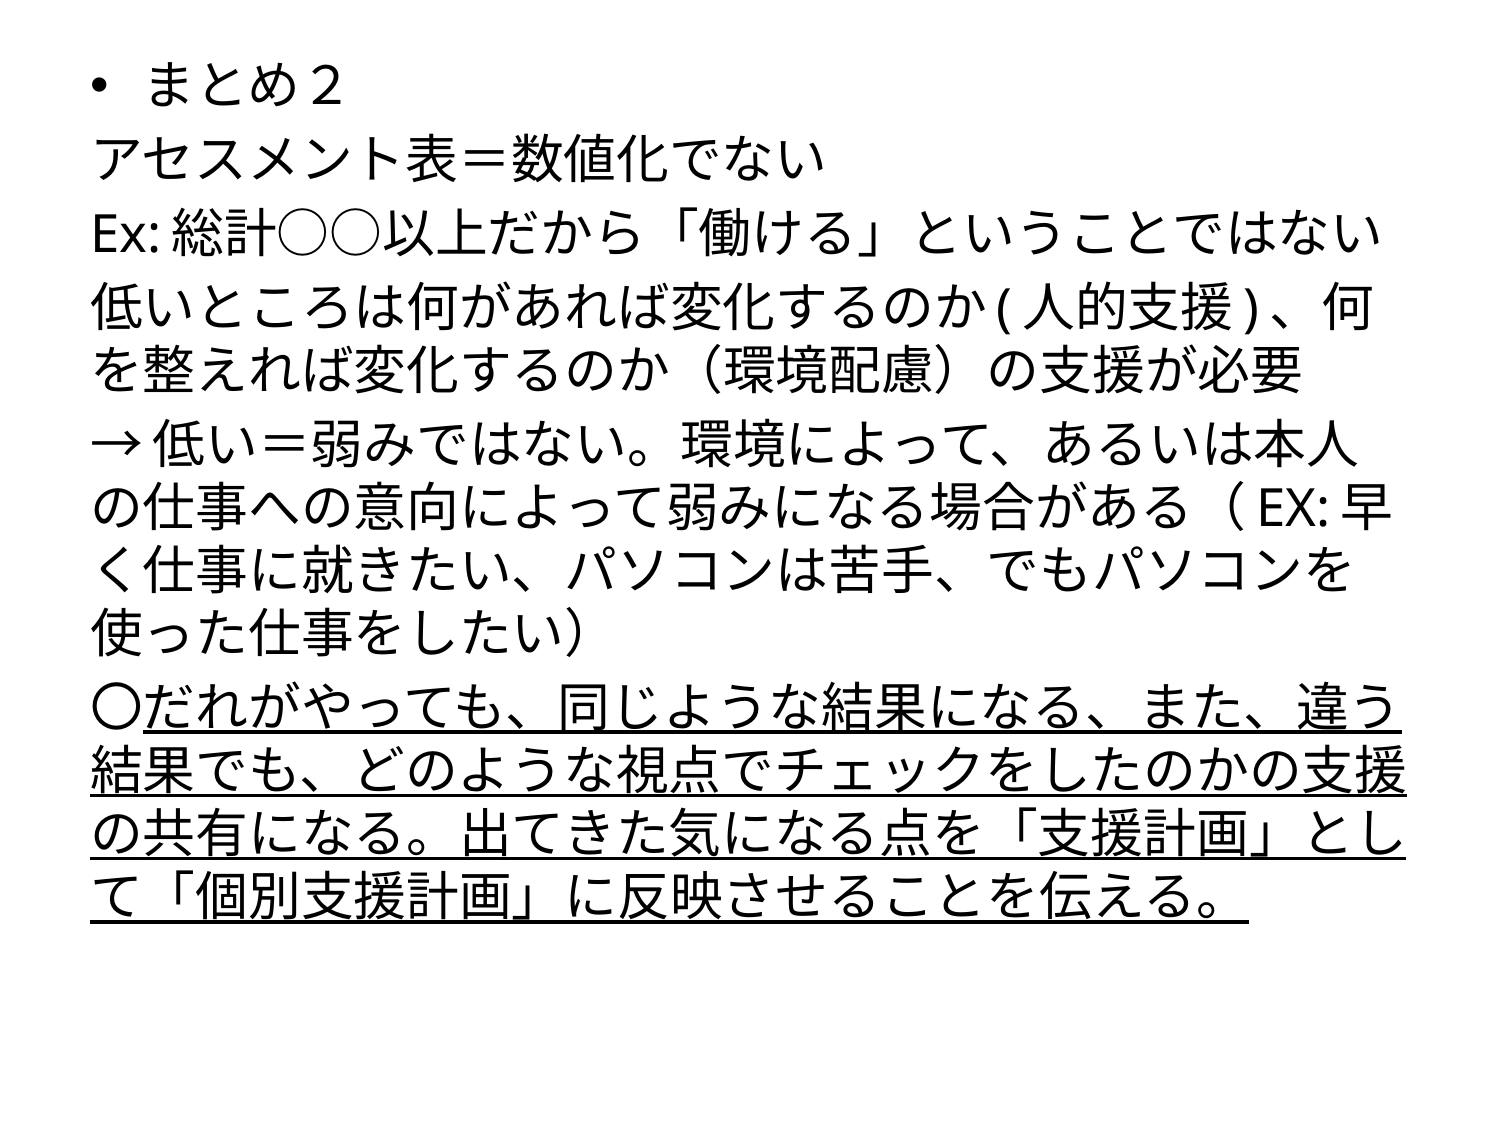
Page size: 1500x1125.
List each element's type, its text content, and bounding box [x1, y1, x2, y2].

list まとめ２ アセスメント表＝数値化でない Ex:総計○○以上だから「働ける」ということではない 低いところは何があれば変化するのか(人的支援)、何を整えれば変化するのか（環境配慮）の支援が必要 →低い＝弱みではない。環境によって、あるいは本人の仕事への意向によって弱みになる場合がある（EX:早く仕事に就きたい、パソコンは苦手、でもパソコンを使った仕事をしたい） 〇だれがやっても、同じような結果になる、また、違う結果でも、どのような視点でチェックをしたのかの支援の共有になる。出てきた気になる点を「支援計画」として「個別支援計画」に反映させることを伝える。 [75, 44, 1425, 1059]
